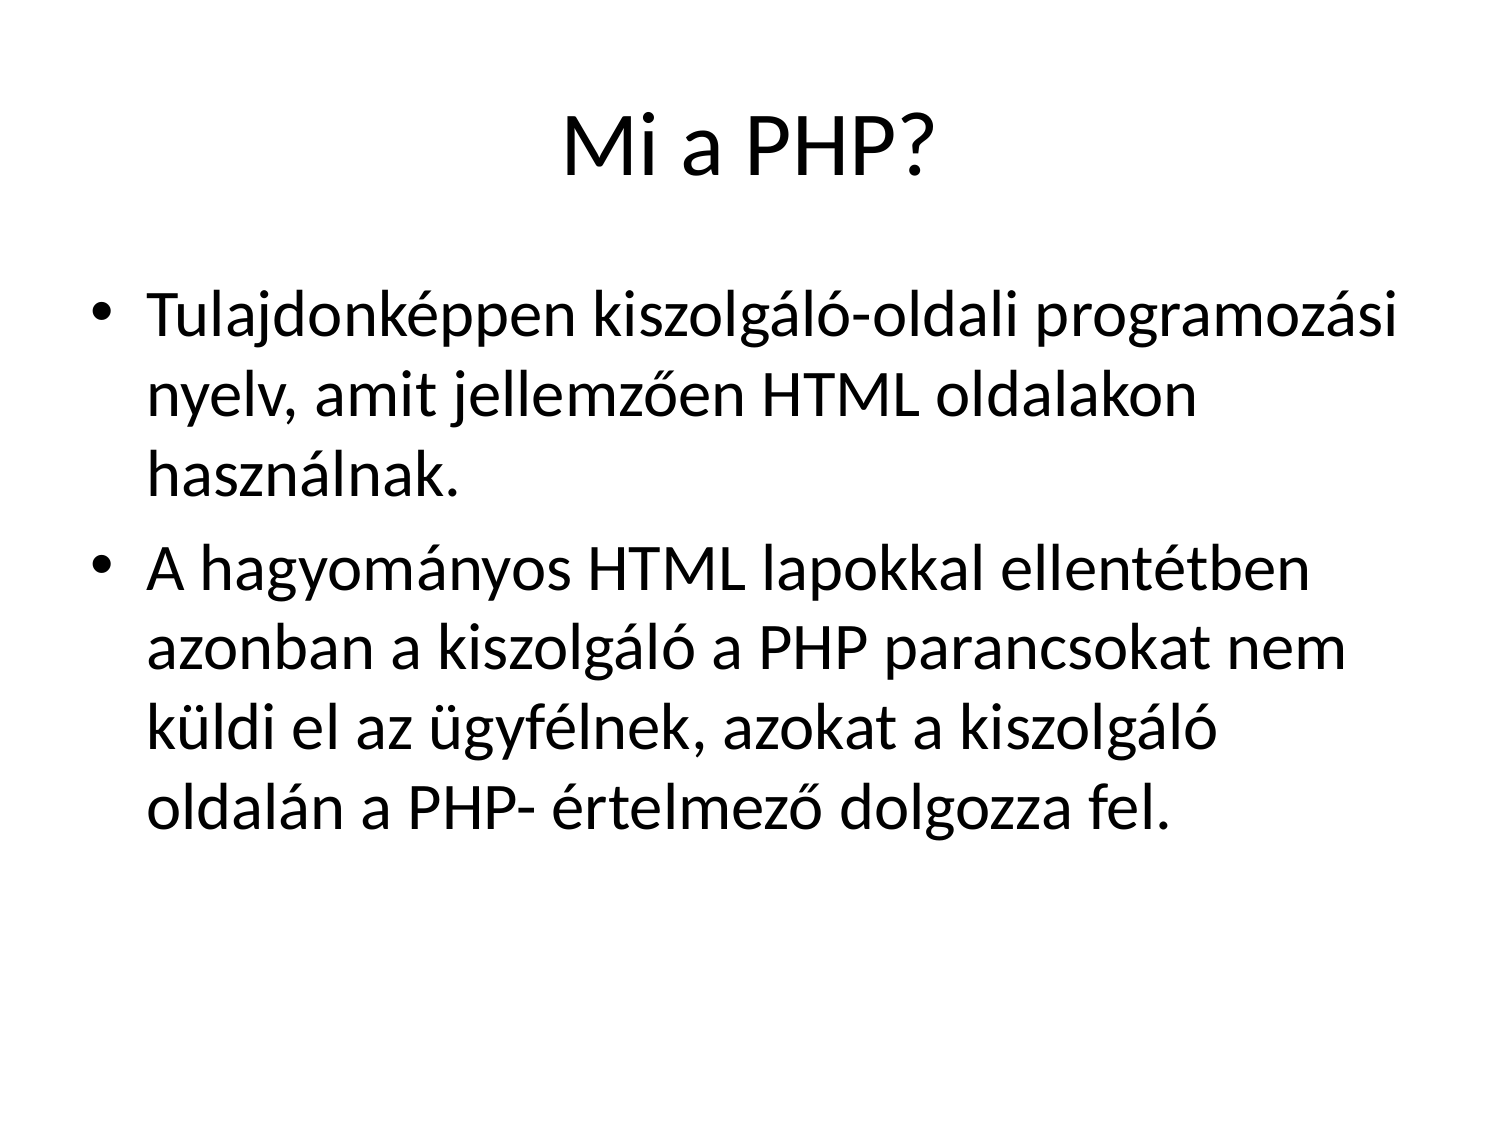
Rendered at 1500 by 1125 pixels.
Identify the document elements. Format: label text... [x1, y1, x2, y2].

list Tulajdonképpen kiszolgáló-oldali programozási nyelv, amit jellemzően HTML oldalakon használnak. A hagyományos HTML lapokkal ellentétben azonban a kiszolgáló a PHP parancsokat nem küldi el az ügyfélnek, azokat a kiszolgáló oldalán a PHP- értelmező dolgozza fel. [75, 262, 1425, 1005]
title Mi a PHP? [75, 45, 1425, 233]
